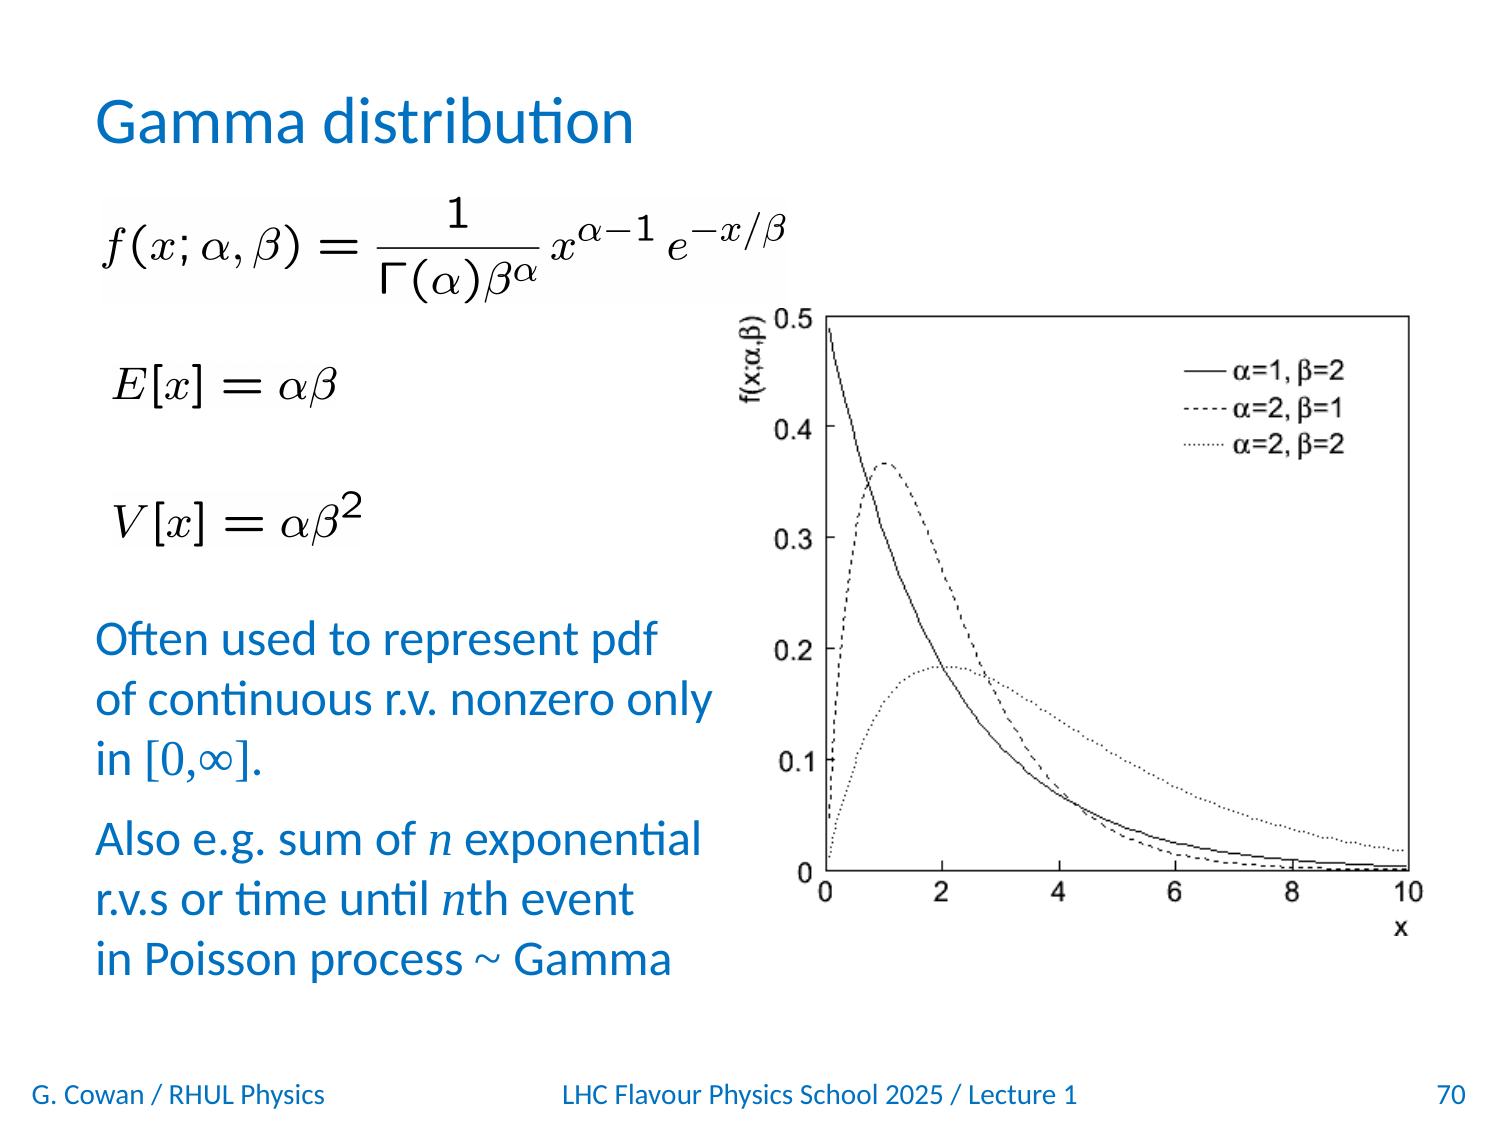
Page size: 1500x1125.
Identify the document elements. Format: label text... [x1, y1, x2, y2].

picture [112, 491, 361, 547]
picture [738, 308, 1424, 936]
picture [99, 196, 787, 304]
text_box Often used to represent pdf of continuous r.v. nonzero only in [0,∞]. Also e.g. sum of n exponential r.v.s or time until nth event in Poisson process ~ Gamma [80, 597, 729, 993]
slide_number G. Cowan / RHUL Physics [16, 1062, 311, 1123]
footer LHC Flavour Physics School 2025 / Lecture 1 [311, 1062, 1130, 1123]
slide_number 70 [1130, 1062, 1481, 1123]
title Gamma distribution [53, 69, 679, 149]
picture [111, 362, 338, 410]
